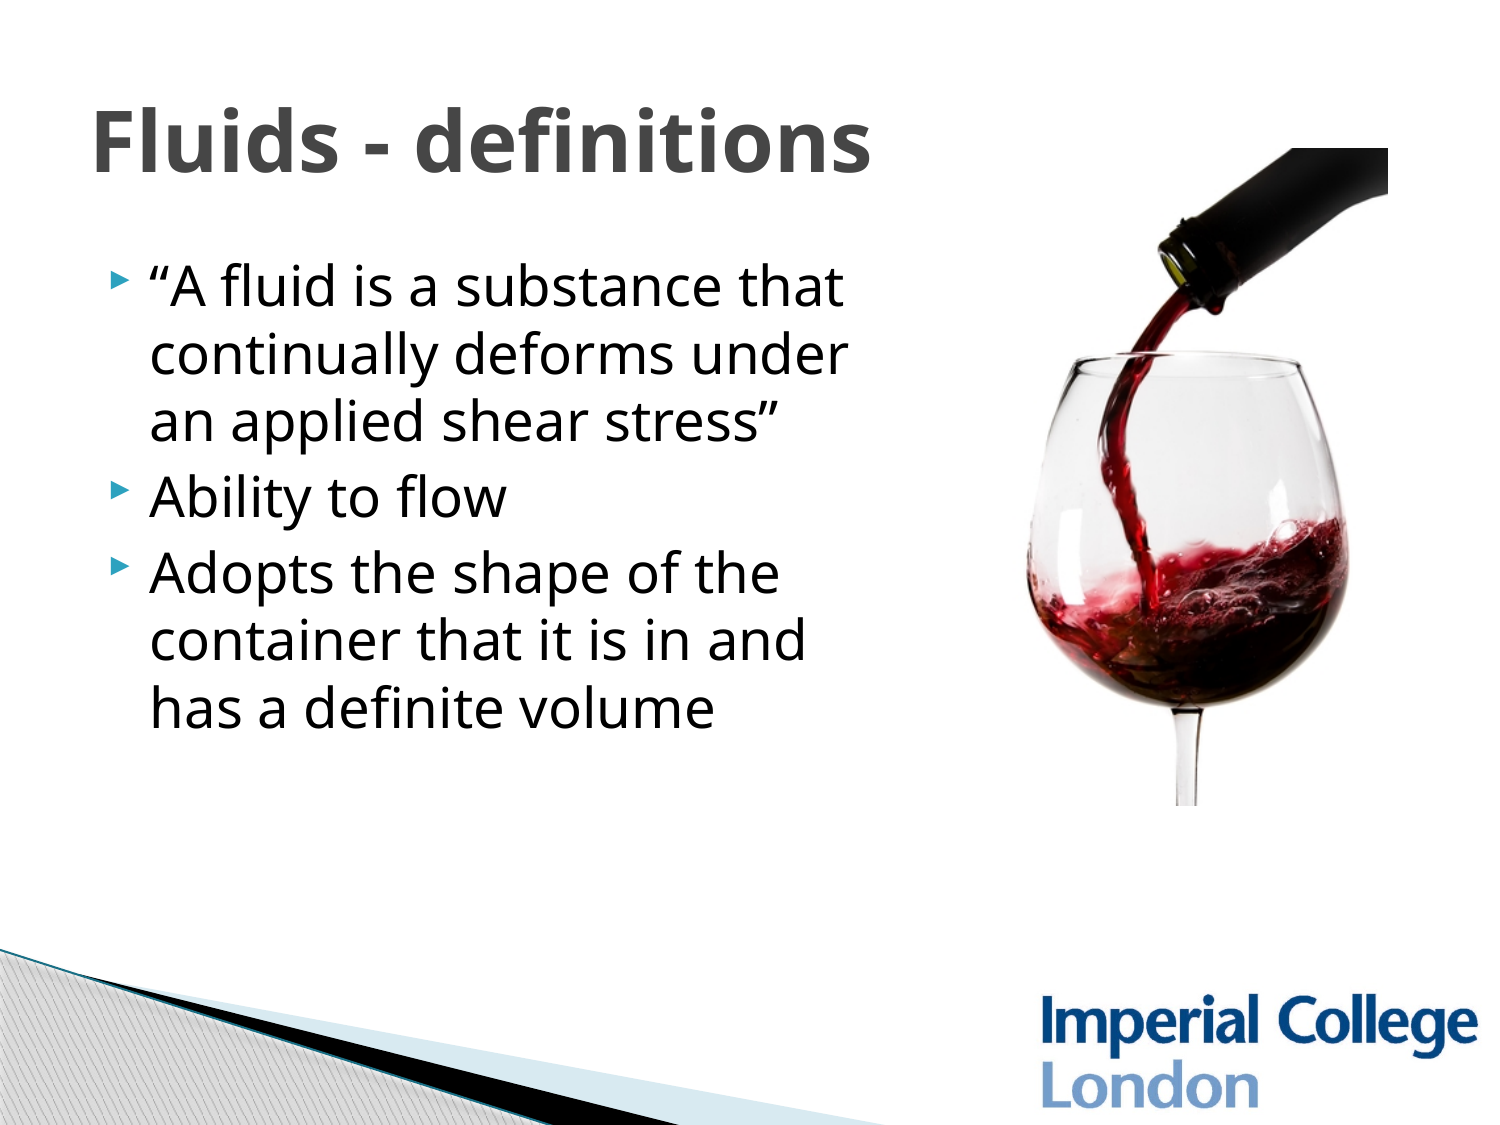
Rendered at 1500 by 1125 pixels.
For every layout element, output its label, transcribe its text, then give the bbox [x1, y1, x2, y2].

title Fluids - definitions [75, 45, 1425, 233]
list “A fluid is a substance that continually deforms under an applied shear stress” Ability to flow Adopts the shape of the container that it is in and has a definite volume [75, 243, 892, 986]
picture [1022, 971, 1500, 1125]
picture [950, 148, 1389, 806]
